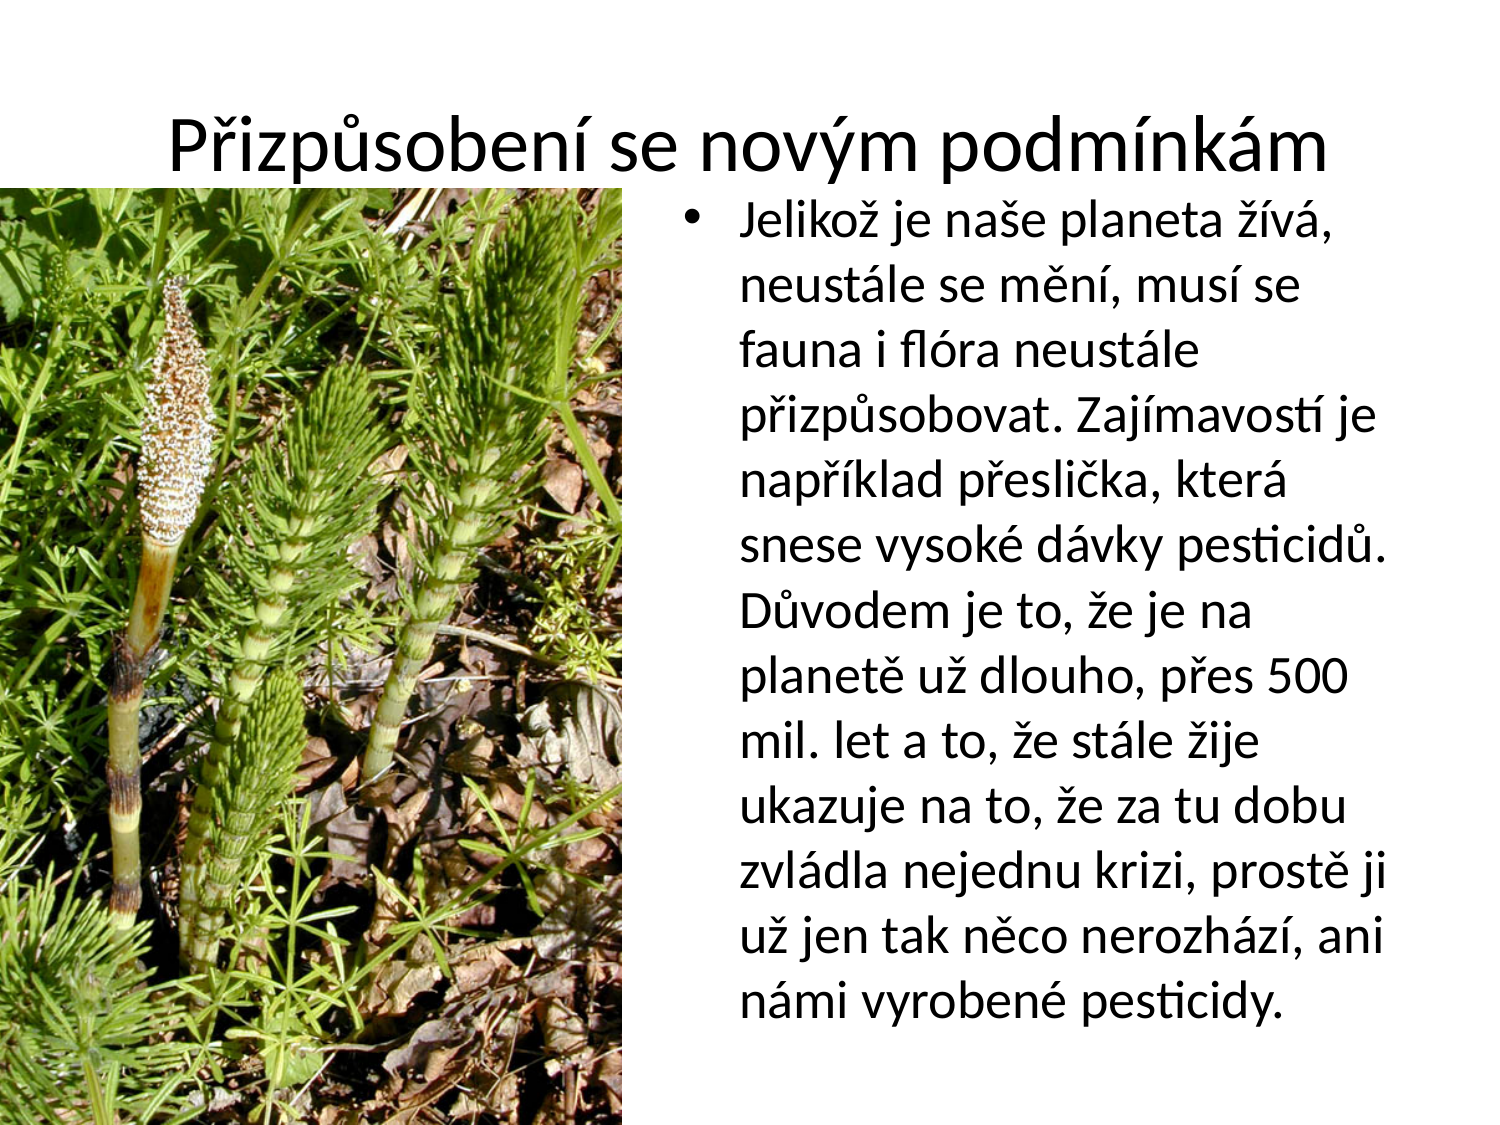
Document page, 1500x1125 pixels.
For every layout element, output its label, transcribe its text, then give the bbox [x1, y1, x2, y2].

list Jelikož je naše planeta žívá, neustále se mění, musí se fauna i flóra neustále přizpůsobovat. Zajímavostí je například přeslička, která snese vysoké dávky pesticidů. Důvodem je to, že je na planetě už dlouho, přes 500 mil. let a to, že stále žije ukazuje na to, že za tu dobu zvládla nejednu krizi, prostě ji už jen tak něco nerozhází, ani námi vyrobené pesticidy. [667, 175, 1425, 1055]
picture [0, 187, 622, 1125]
title Přizpůsobení se novým podmínkám [75, 45, 1425, 233]
